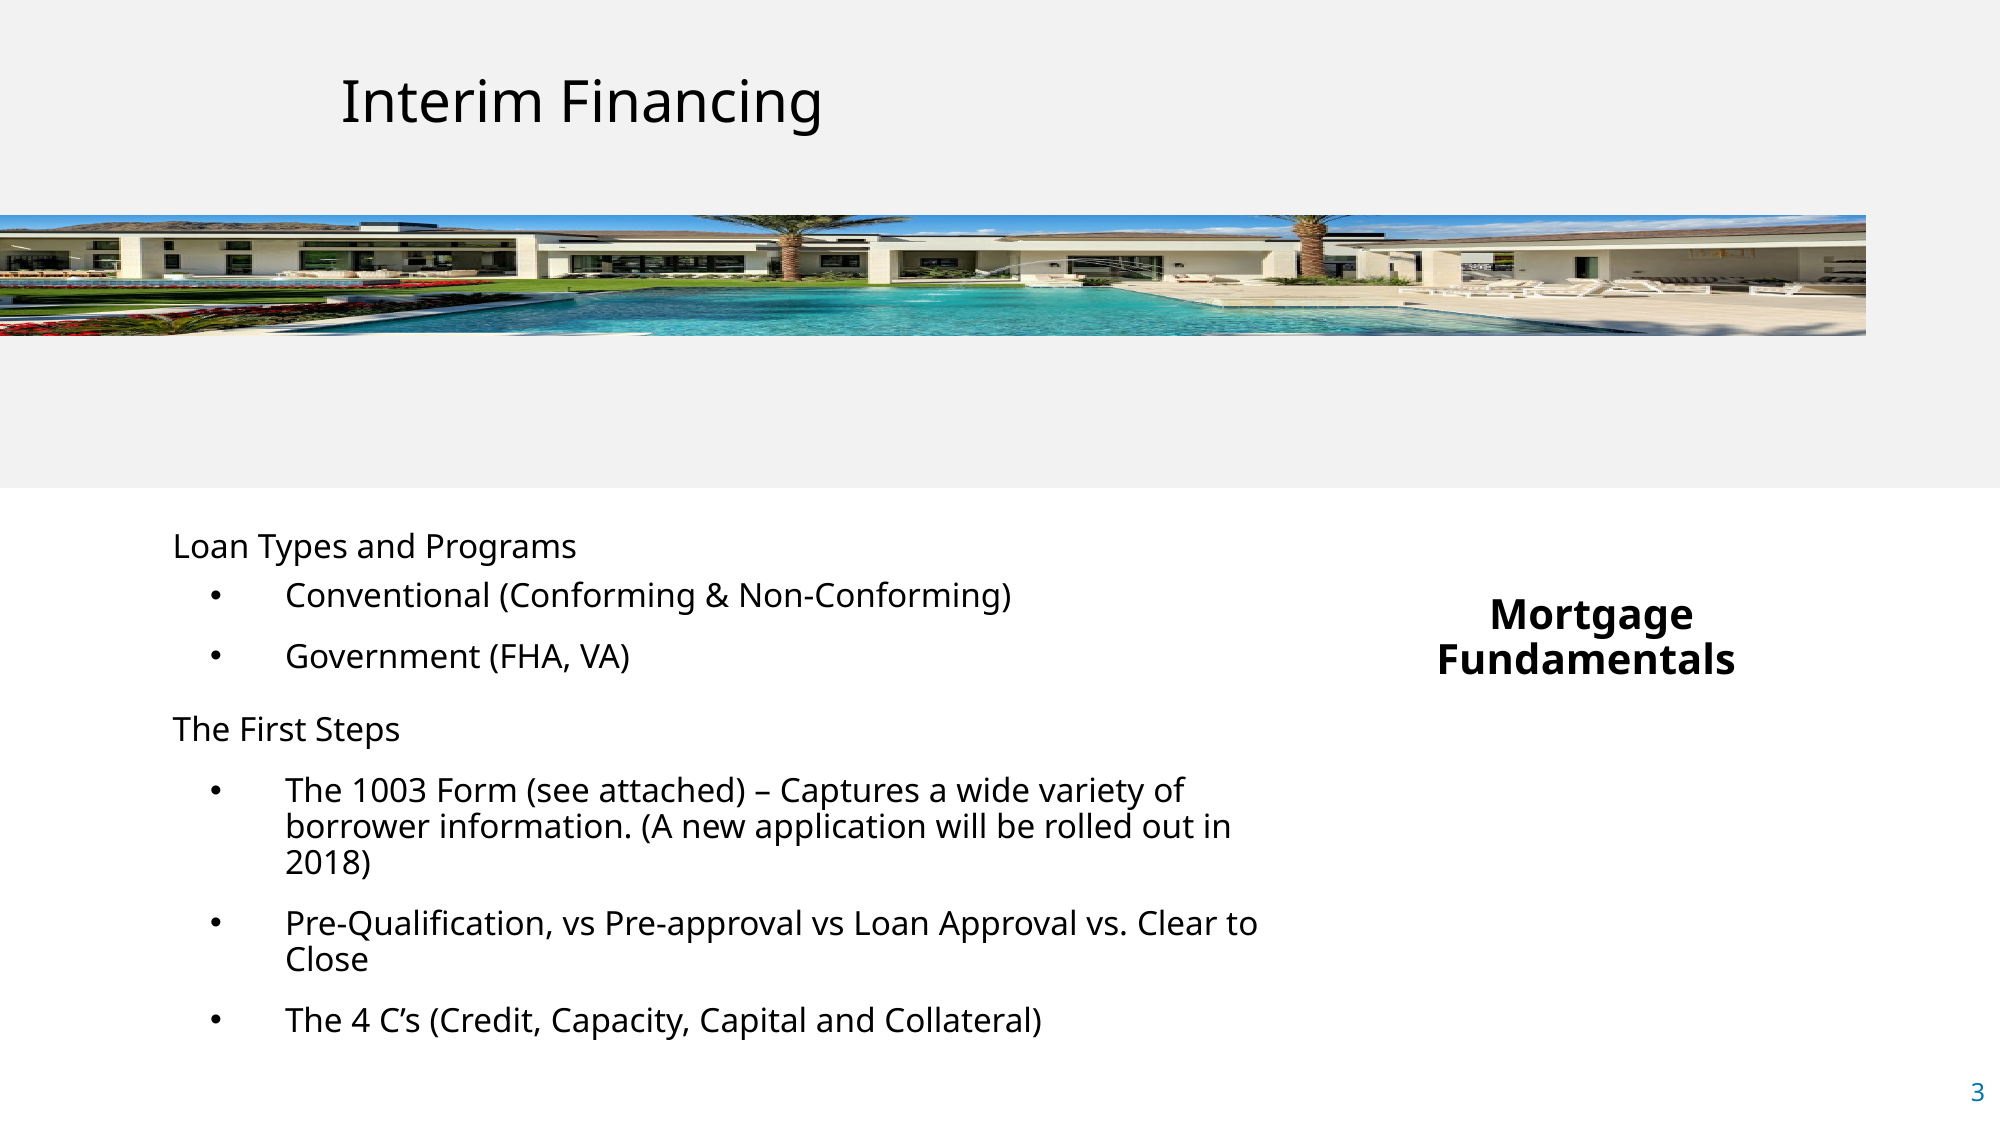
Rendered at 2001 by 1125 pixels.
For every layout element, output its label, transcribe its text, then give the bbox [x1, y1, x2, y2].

slide_number 3 [1914, 1063, 2000, 1124]
list Loan Types and Programs Conventional (Conforming & Non-Conforming) Government (FHA, VA) The First Steps The 1003 Form (see attached) – Captures a wide variety of borrower information. (A new application will be rolled out in 2018) Pre-Qualification, vs Pre-approval vs Loan Approval vs. Clear to Close The 4 C’s (Credit, Capacity, Capital and Collateral) [157, 522, 1279, 1030]
list Mortgage Fundamentals [1334, 586, 1849, 647]
picture [0, 0, 2000, 488]
